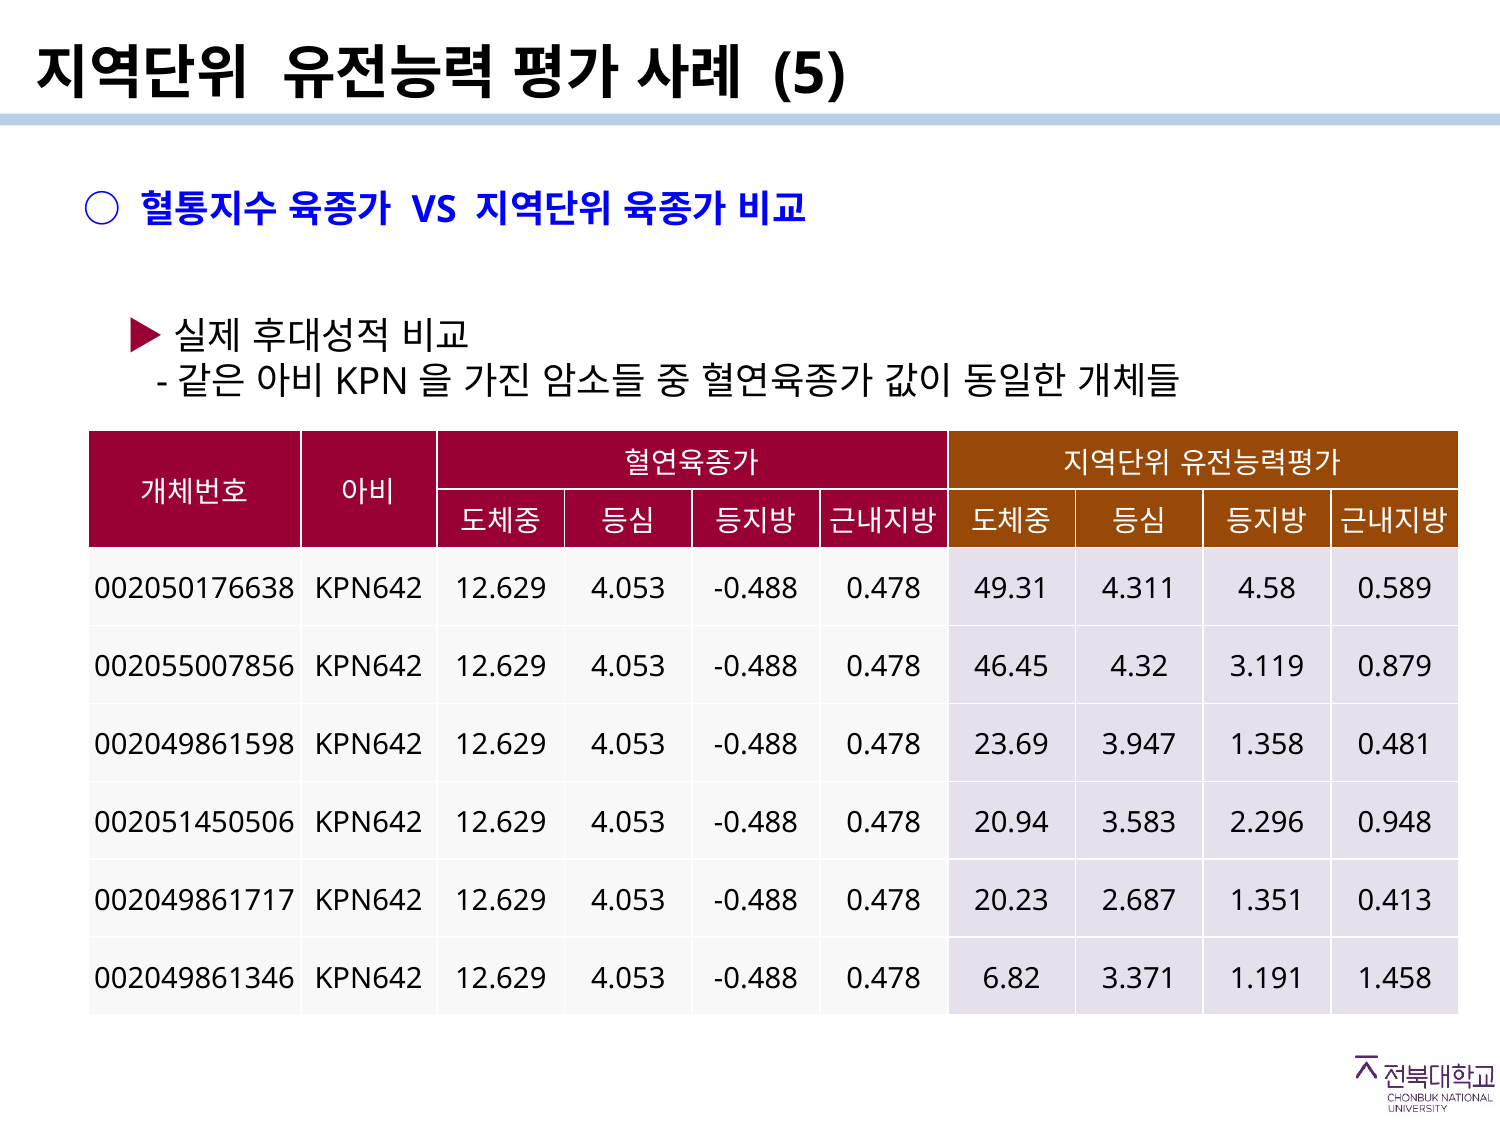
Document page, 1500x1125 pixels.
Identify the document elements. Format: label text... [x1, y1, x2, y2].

table_cell 12.629 [438, 938, 564, 1014]
table_cell 002049861346 [89, 938, 300, 1014]
table_cell 1.358 [1204, 704, 1330, 781]
table_cell 등지방 [693, 490, 819, 547]
table_cell 4.053 [565, 626, 691, 703]
table_cell 3.371 [1076, 938, 1202, 1014]
table_cell 근내지방 [821, 490, 947, 547]
table_cell KPN642 [302, 626, 436, 703]
table_cell -0.488 [693, 626, 819, 703]
table_cell KPN642 [302, 704, 436, 781]
table_cell 4.32 [1076, 626, 1202, 703]
table_cell 0.478 [821, 860, 947, 936]
table_cell 3.947 [1076, 704, 1202, 781]
table_cell 3.583 [1076, 782, 1202, 858]
table_cell 0.589 [1332, 548, 1458, 625]
table_cell 등심 [1076, 490, 1202, 547]
table_header 개체번호 [89, 431, 300, 547]
table_cell -0.488 [693, 860, 819, 936]
text_box [0, 111, 1500, 127]
table_cell 0.478 [821, 938, 947, 1014]
table_cell 등심 [565, 490, 691, 547]
text_box ○ 혈통지수 육종가 VS 지역단위 육종가 비교 [68, 141, 1064, 238]
table_cell -0.488 [693, 548, 819, 625]
table_cell 4.311 [1076, 548, 1202, 625]
table_cell 002051450506 [89, 782, 300, 858]
table_cell 20.23 [949, 860, 1075, 936]
table_cell -0.488 [693, 782, 819, 858]
table_cell 12.629 [438, 704, 564, 781]
table_cell 0.879 [1332, 626, 1458, 703]
table_cell KPN642 [302, 860, 436, 936]
table_cell 0.478 [821, 548, 947, 625]
table_cell 46.45 [949, 626, 1075, 703]
table_cell 등지방 [1204, 490, 1330, 547]
table_cell 49.31 [949, 548, 1075, 625]
table_cell 0.948 [1332, 782, 1458, 858]
table_cell 23.69 [949, 704, 1075, 781]
table_cell 12.629 [438, 548, 564, 625]
table_cell KPN642 [302, 938, 436, 1014]
table_cell 4.053 [565, 938, 691, 1014]
table_cell 002055007856 [89, 626, 300, 703]
table_cell KPN642 [302, 548, 436, 625]
table_cell 002049861717 [89, 860, 300, 936]
table_cell 0.478 [821, 782, 947, 858]
table_cell 4.58 [1204, 548, 1330, 625]
table_cell -0.488 [693, 704, 819, 781]
table_cell 도체중 [438, 490, 564, 547]
table_cell KPN642 [302, 782, 436, 858]
table_cell 2.687 [1076, 860, 1202, 936]
text_box 지역단위 유전능력 평가 사례 (5) [20, 27, 861, 111]
table_cell 0.481 [1332, 704, 1458, 781]
table_header 혈연육종가 [438, 431, 947, 488]
table_header 지역단위 유전능력평가 [949, 431, 1458, 488]
picture [1352, 1051, 1497, 1121]
table_cell 20.94 [949, 782, 1075, 858]
table_cell 도체중 [949, 490, 1075, 547]
table_cell 근내지방 [1332, 490, 1458, 547]
table_cell 002050176638 [89, 548, 300, 625]
table_cell 0.413 [1332, 860, 1458, 936]
table_cell 4.053 [565, 704, 691, 781]
table_cell 3.119 [1204, 626, 1330, 703]
table_cell 0.478 [821, 704, 947, 781]
text_box ▶실제 후대성적 비교 -같은 아비KPN을 가진 암소들 중 혈연육종가 값이 동일한 개체들 [112, 304, 1317, 409]
table_cell 12.629 [438, 860, 564, 936]
table_cell -0.488 [693, 938, 819, 1014]
table_cell 12.629 [438, 782, 564, 858]
table_cell 4.053 [565, 782, 691, 858]
table_cell 1.191 [1204, 938, 1330, 1014]
table_cell 2.296 [1204, 782, 1330, 858]
table_cell 4.053 [565, 548, 691, 625]
table_cell 0.478 [821, 626, 947, 703]
slide_number 27 [1074, 1042, 1425, 1103]
table_cell 002049861598 [89, 704, 300, 781]
table_cell 1.351 [1204, 860, 1330, 936]
table_cell 1.458 [1332, 938, 1458, 1014]
table_cell 6.82 [949, 938, 1075, 1014]
table_cell 4.053 [565, 860, 691, 936]
table_header 아비 [302, 431, 436, 547]
table_cell 12.629 [438, 626, 564, 703]
